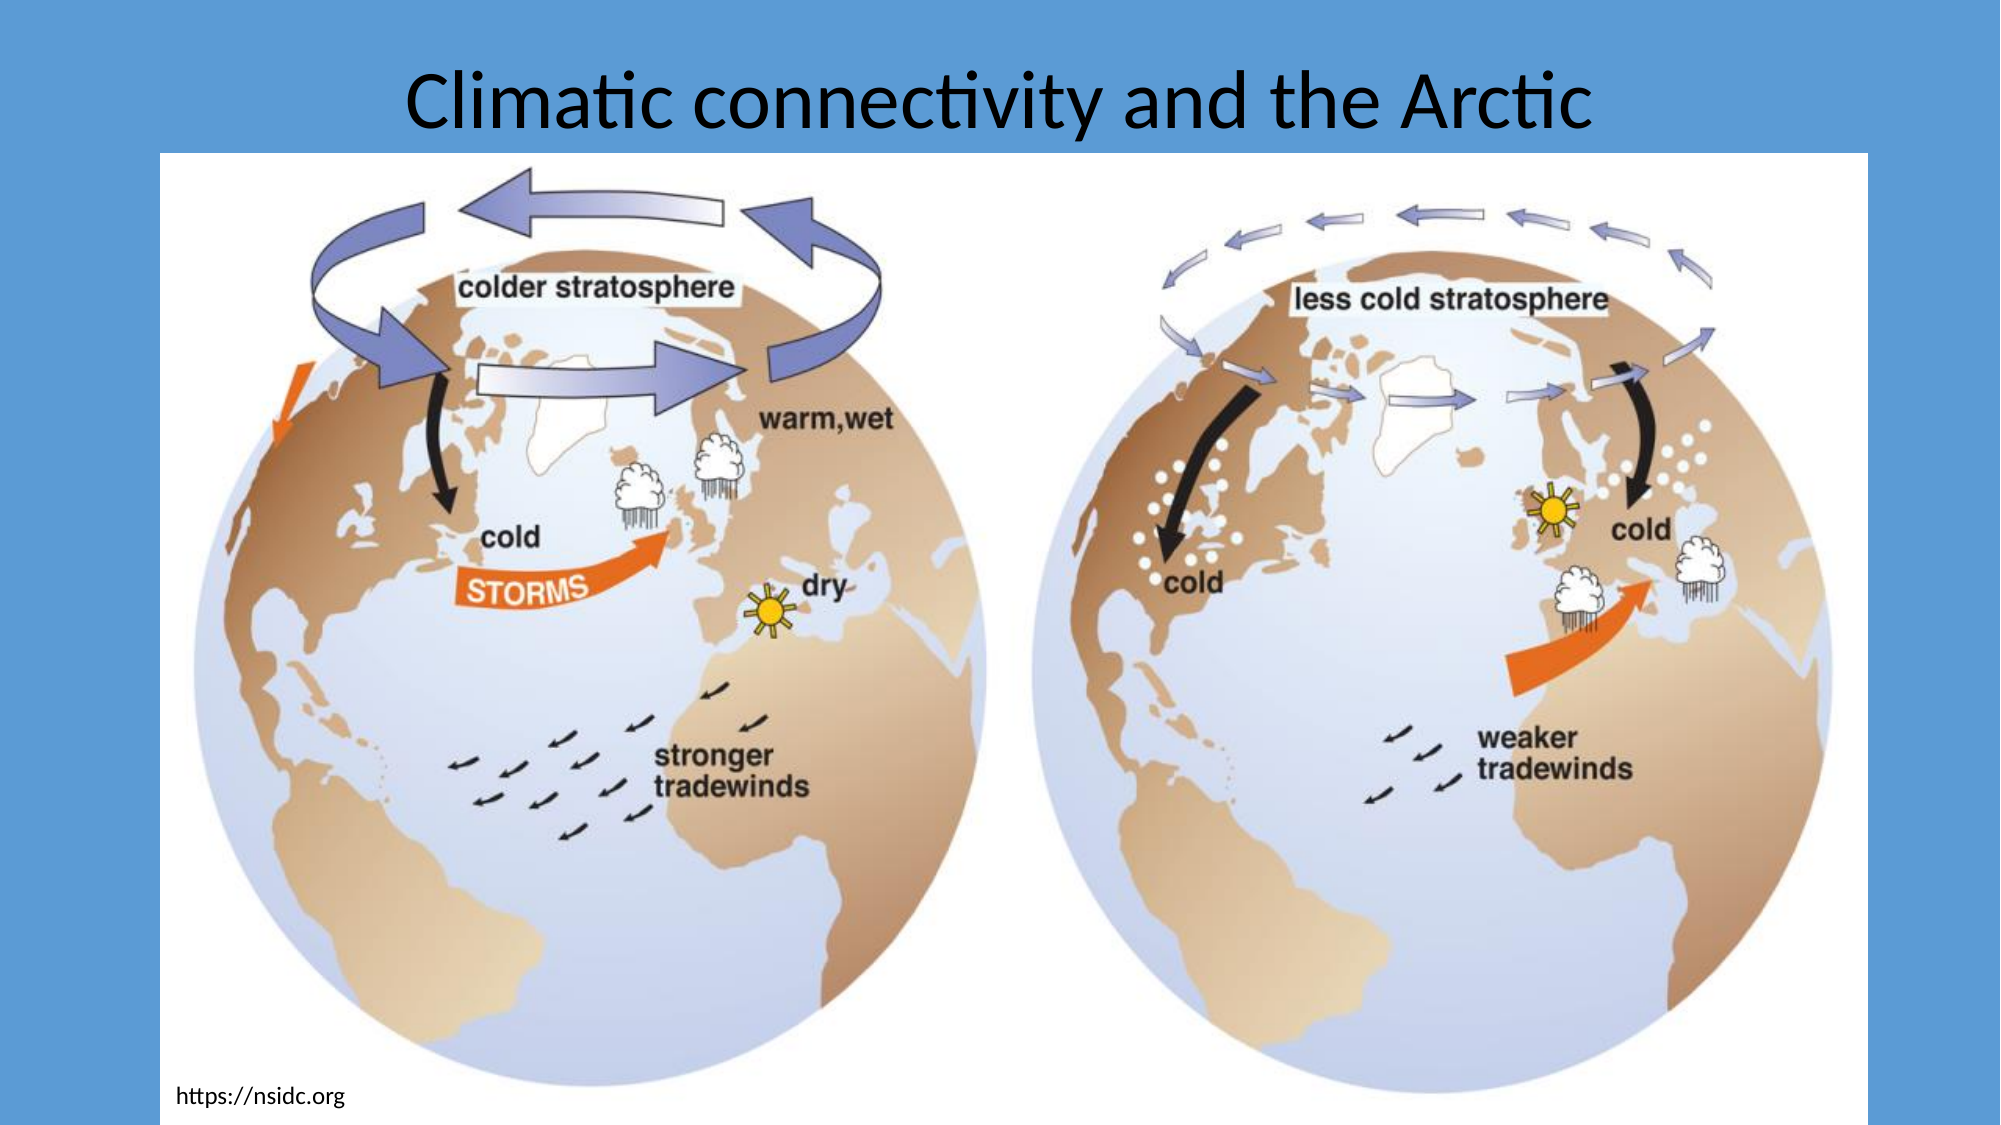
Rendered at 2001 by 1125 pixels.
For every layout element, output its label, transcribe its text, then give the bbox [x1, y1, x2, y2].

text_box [160, 153, 1868, 1125]
text_box Climatic connectivity and the Arctic [0, 37, 2000, 153]
